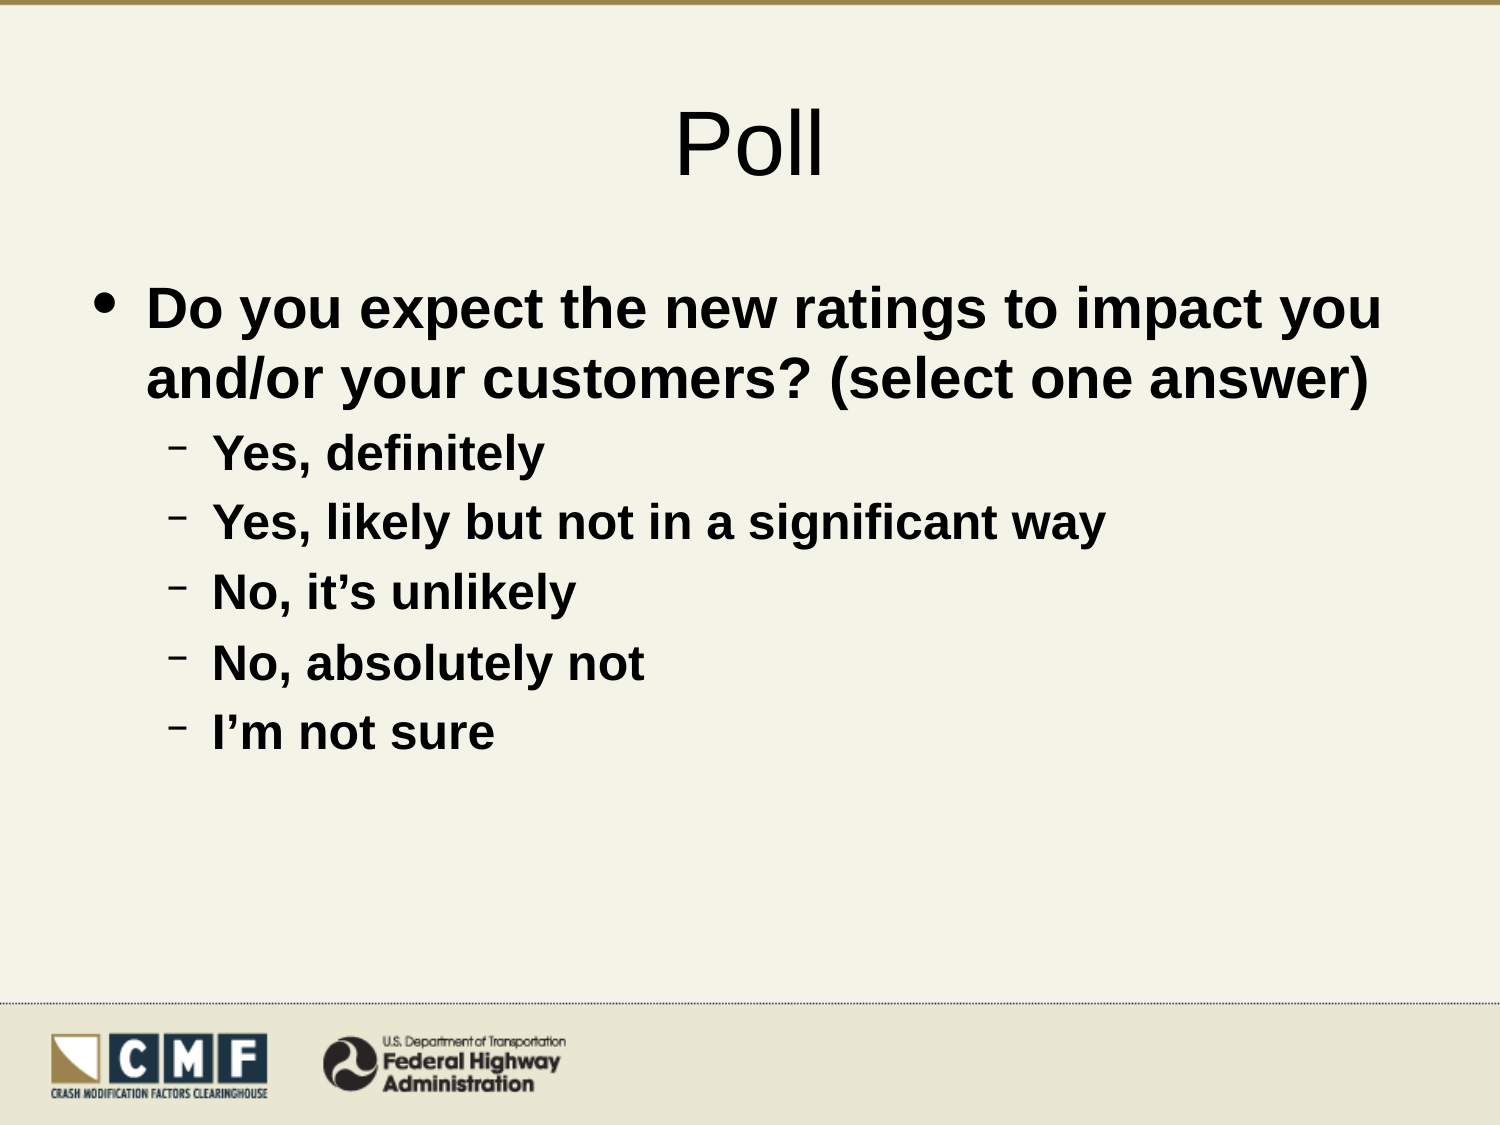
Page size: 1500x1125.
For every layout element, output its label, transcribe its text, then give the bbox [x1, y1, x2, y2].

title Poll [75, 45, 1425, 233]
list Do you expect the new ratings to impact you and/or your customers? (select one answer) Yes, definitely Yes, likely but not in a significant way No, it’s unlikely No, absolutely not I’m not sure [75, 262, 1425, 1005]
picture [0, 0, 1500, 1125]
